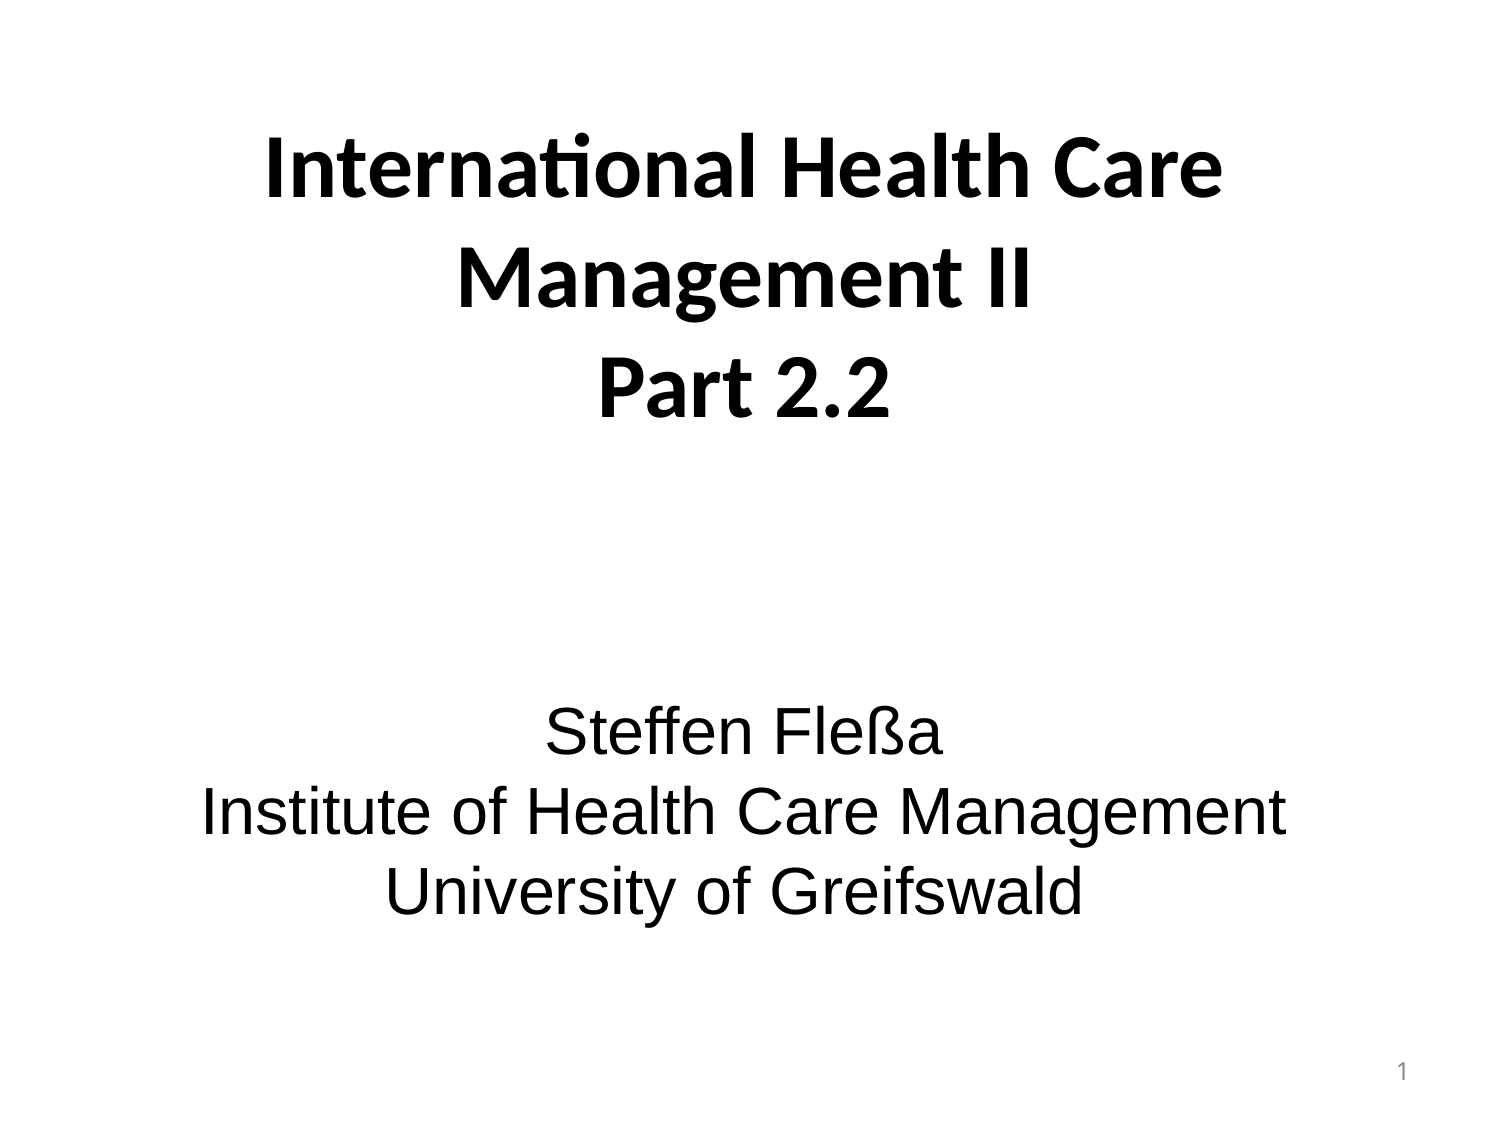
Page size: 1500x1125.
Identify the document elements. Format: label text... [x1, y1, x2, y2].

text_box Steffen Fleßa Institute of Health Care Management University of Greifswald [123, 680, 1365, 936]
title International Health Care Management II Part 2.2 [64, 85, 1425, 457]
slide_number 1 [1074, 1042, 1425, 1103]
